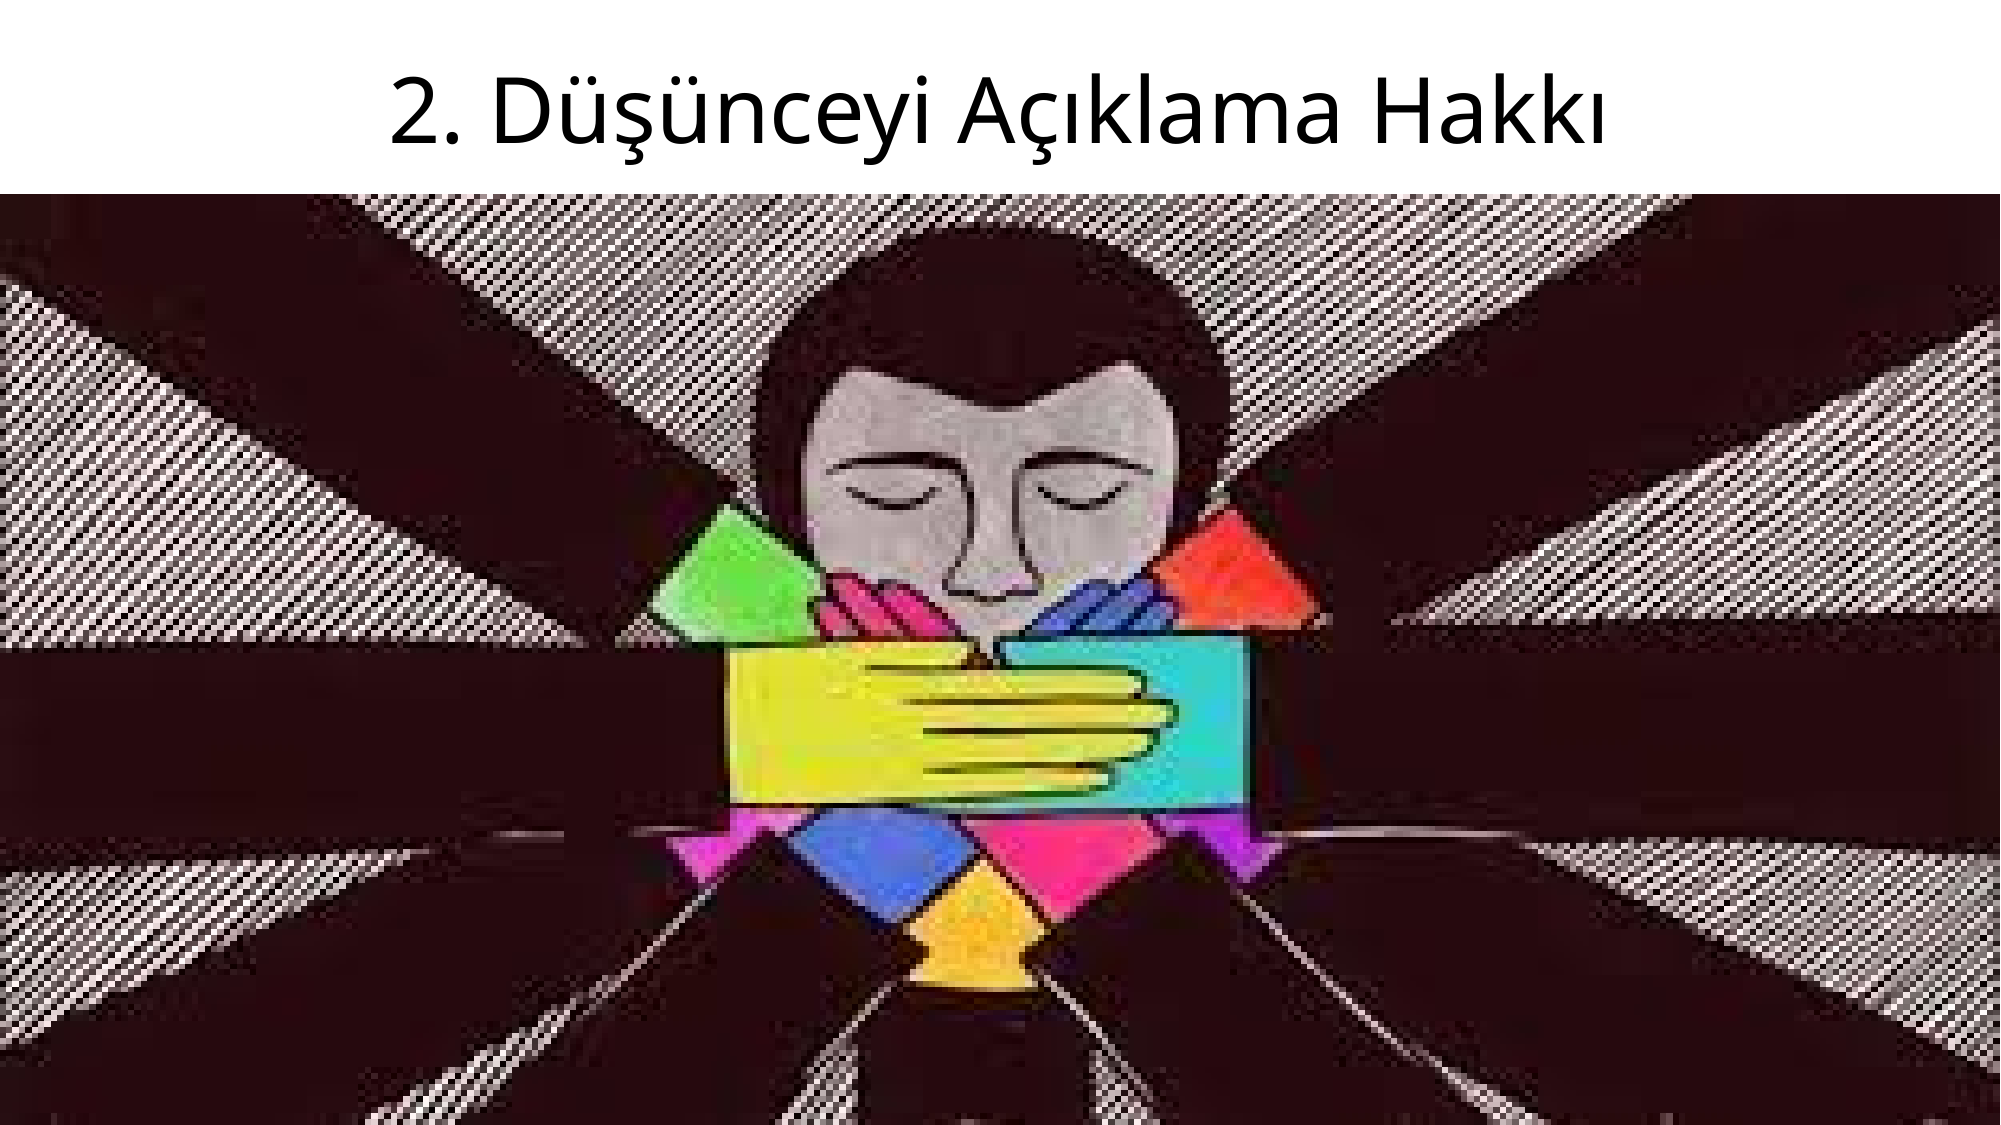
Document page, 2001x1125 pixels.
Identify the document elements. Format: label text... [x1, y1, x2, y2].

title 2. Düşünceyi Açıklama Hakkı [137, 59, 1863, 194]
picture [0, 194, 2000, 1125]
